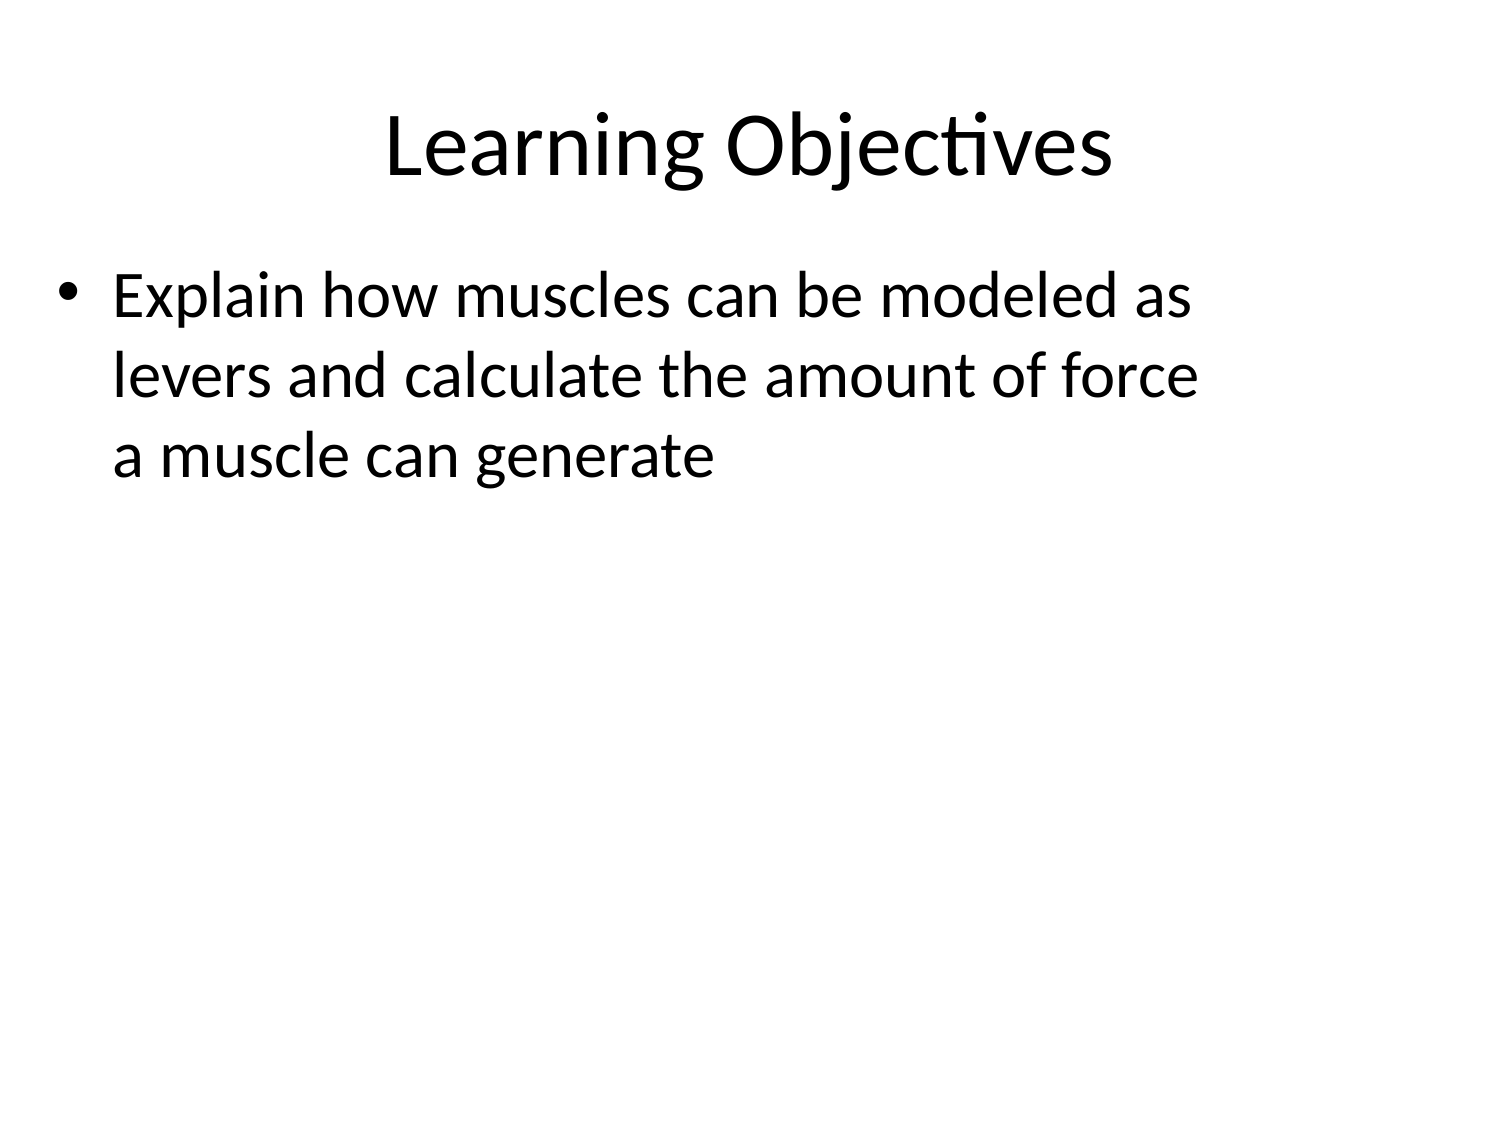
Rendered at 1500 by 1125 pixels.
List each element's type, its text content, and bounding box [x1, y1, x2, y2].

list Explain how muscles can be modeled as levers and calculate the amount of force a muscle can generate [41, 242, 1480, 1077]
title Learning Objectives [75, 45, 1425, 233]
